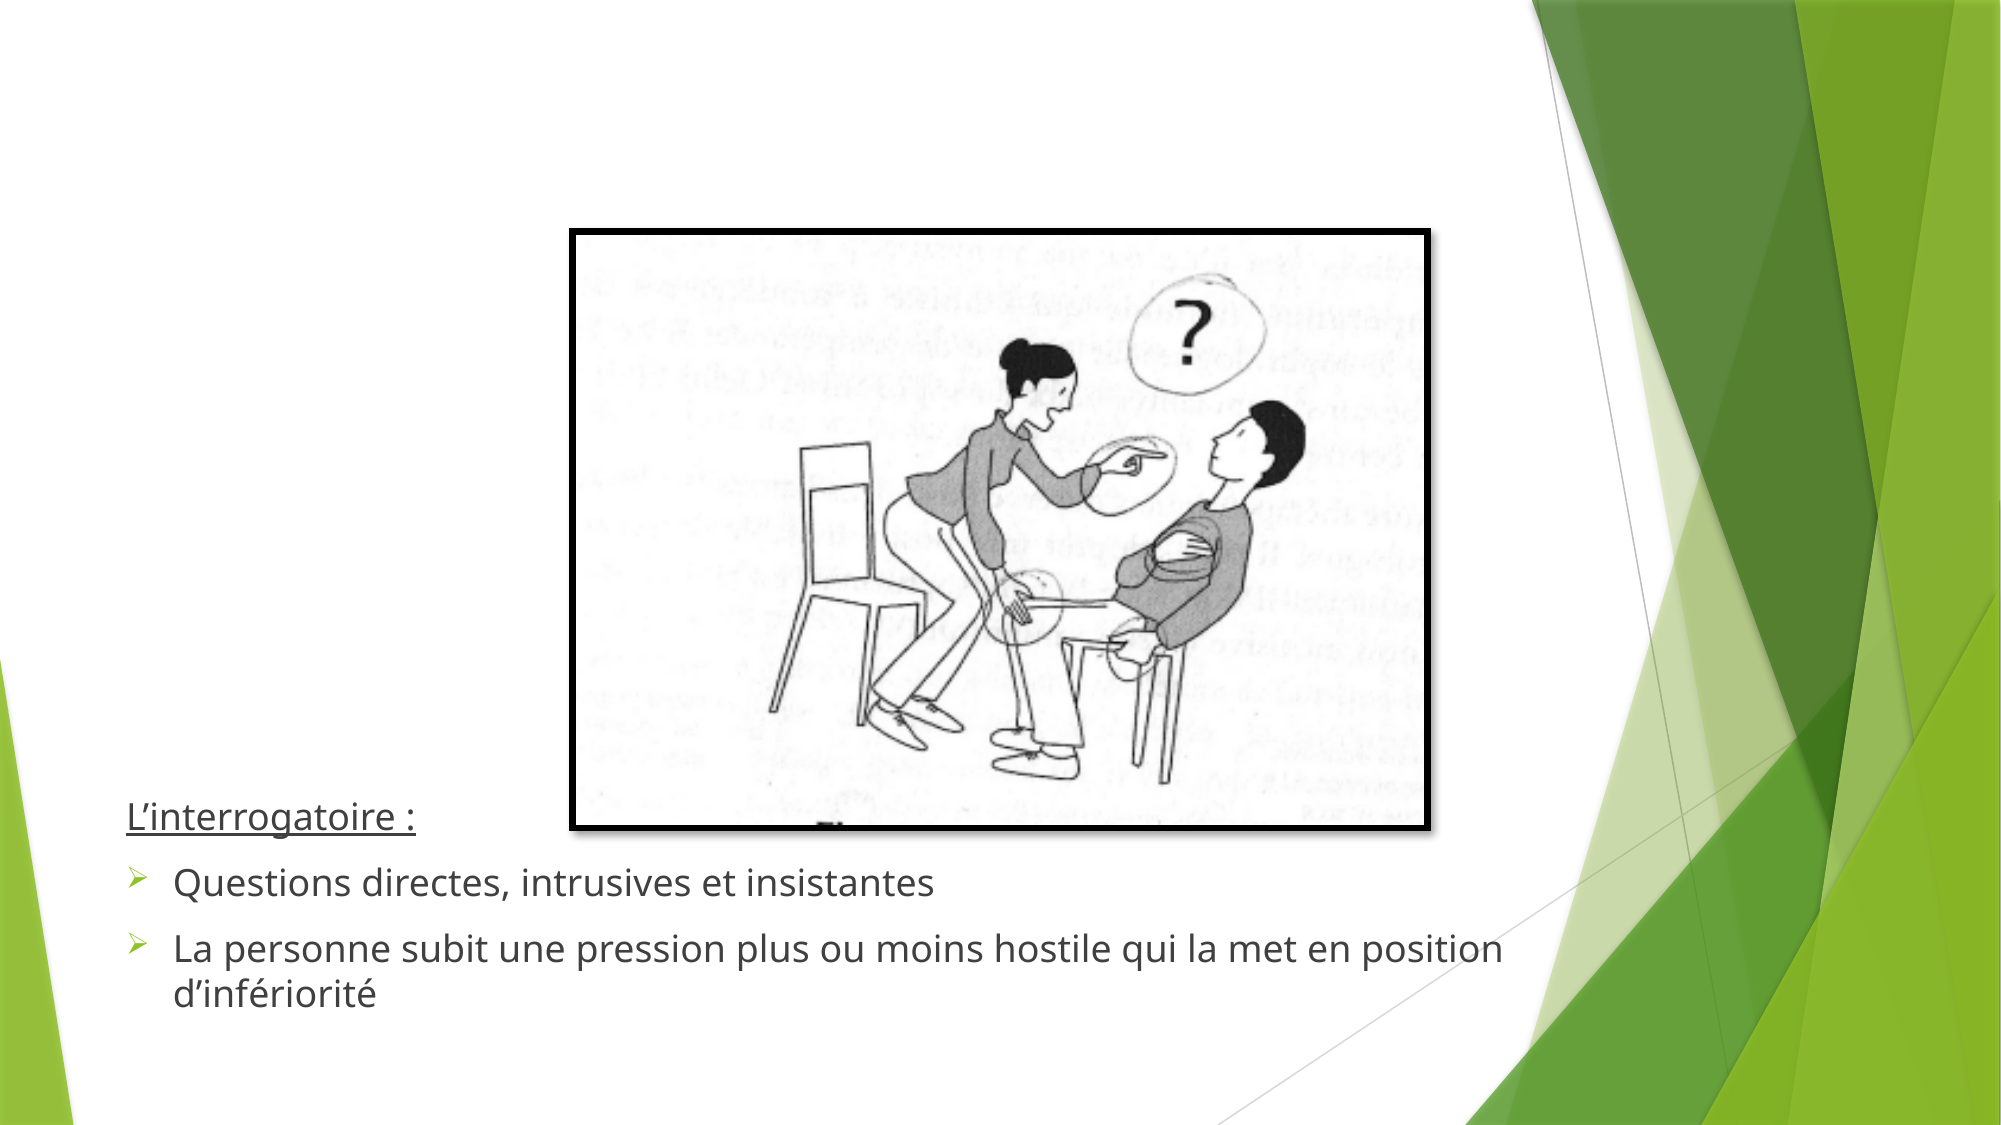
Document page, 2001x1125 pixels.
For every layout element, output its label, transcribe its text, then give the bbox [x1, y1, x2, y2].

picture [575, 233, 1425, 826]
list L’interrogatoire : Questions directes, intrusives et insistantes La personne subit une pression plus ou moins hostile qui la met en position d’infériorité [111, 785, 1522, 1034]
